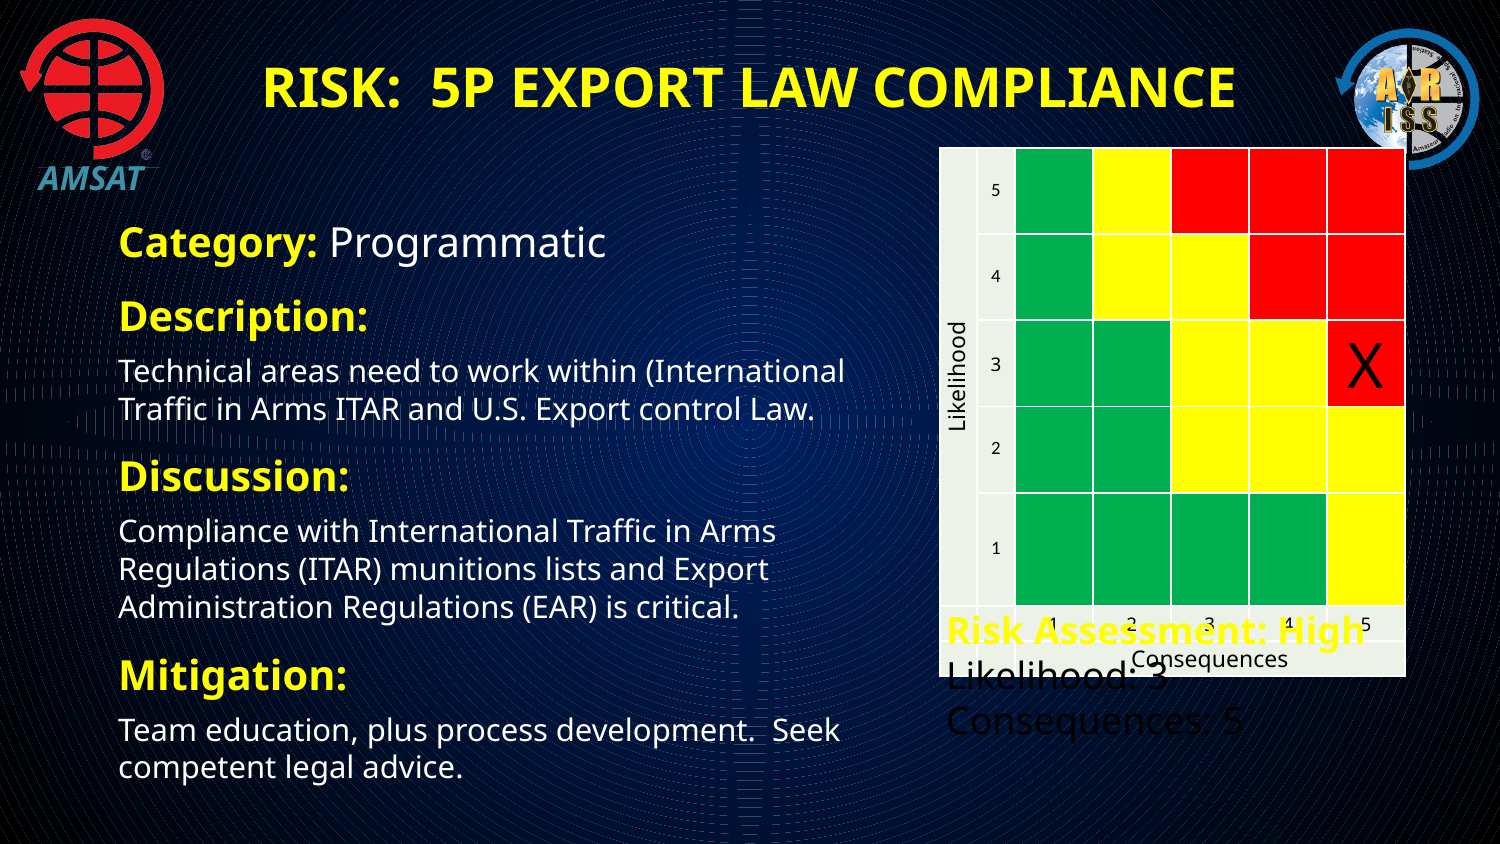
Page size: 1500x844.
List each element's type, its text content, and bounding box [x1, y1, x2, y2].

table_cell [1250, 235, 1326, 319]
text_box Risk Assessment: High Likelihood: 3 Consequences: 5 [931, 599, 1397, 750]
picture [1320, 12, 1494, 186]
table_cell [1172, 321, 1248, 406]
table_header [1250, 149, 1326, 233]
table_cell [1016, 407, 1092, 492]
title Risk: 5P Export Law Compliance [103, 44, 1397, 127]
table_cell 1 [978, 494, 1014, 599]
table_cell [1016, 494, 1092, 599]
table_cell [1250, 494, 1326, 599]
table_cell [1094, 407, 1170, 492]
table_cell [1172, 494, 1248, 599]
table_cell 3 [978, 321, 1014, 406]
table_cell 5 [1397, 607, 1404, 640]
table_cell X [1328, 321, 1404, 406]
table_cell [1094, 494, 1170, 599]
table_header [1094, 149, 1170, 233]
table_cell [1250, 321, 1326, 406]
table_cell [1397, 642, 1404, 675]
table_cell 2 [978, 407, 1014, 492]
table_cell [1094, 321, 1170, 406]
table_cell [1016, 235, 1092, 319]
list Category: Programmatic Description: Technical areas need to work within (International Traffic in Arms ITAR and U.S. Export control Law. Discussion: Compliance with International Traffic in Arms Regulations (ITAR) munitions lists and Export Administration Regulations (EAR) is critical. Mitigation: Team education, plus process development. Seek competent legal advice. [103, 208, 904, 799]
table_cell 4 [978, 235, 1014, 319]
table_cell [1016, 321, 1092, 406]
table_header [1172, 149, 1248, 233]
table_cell [1328, 494, 1404, 605]
table_header [1328, 149, 1404, 233]
picture [0, 7, 184, 168]
table_cell [1250, 407, 1326, 492]
table_cell [1328, 407, 1404, 492]
table_cell [1172, 235, 1248, 319]
table_cell [1172, 407, 1248, 492]
table_header [1016, 149, 1092, 233]
table_cell [1328, 235, 1404, 319]
table_header 5 [978, 149, 1014, 233]
table_header Likelihood [941, 149, 976, 599]
table_cell [1094, 235, 1170, 319]
